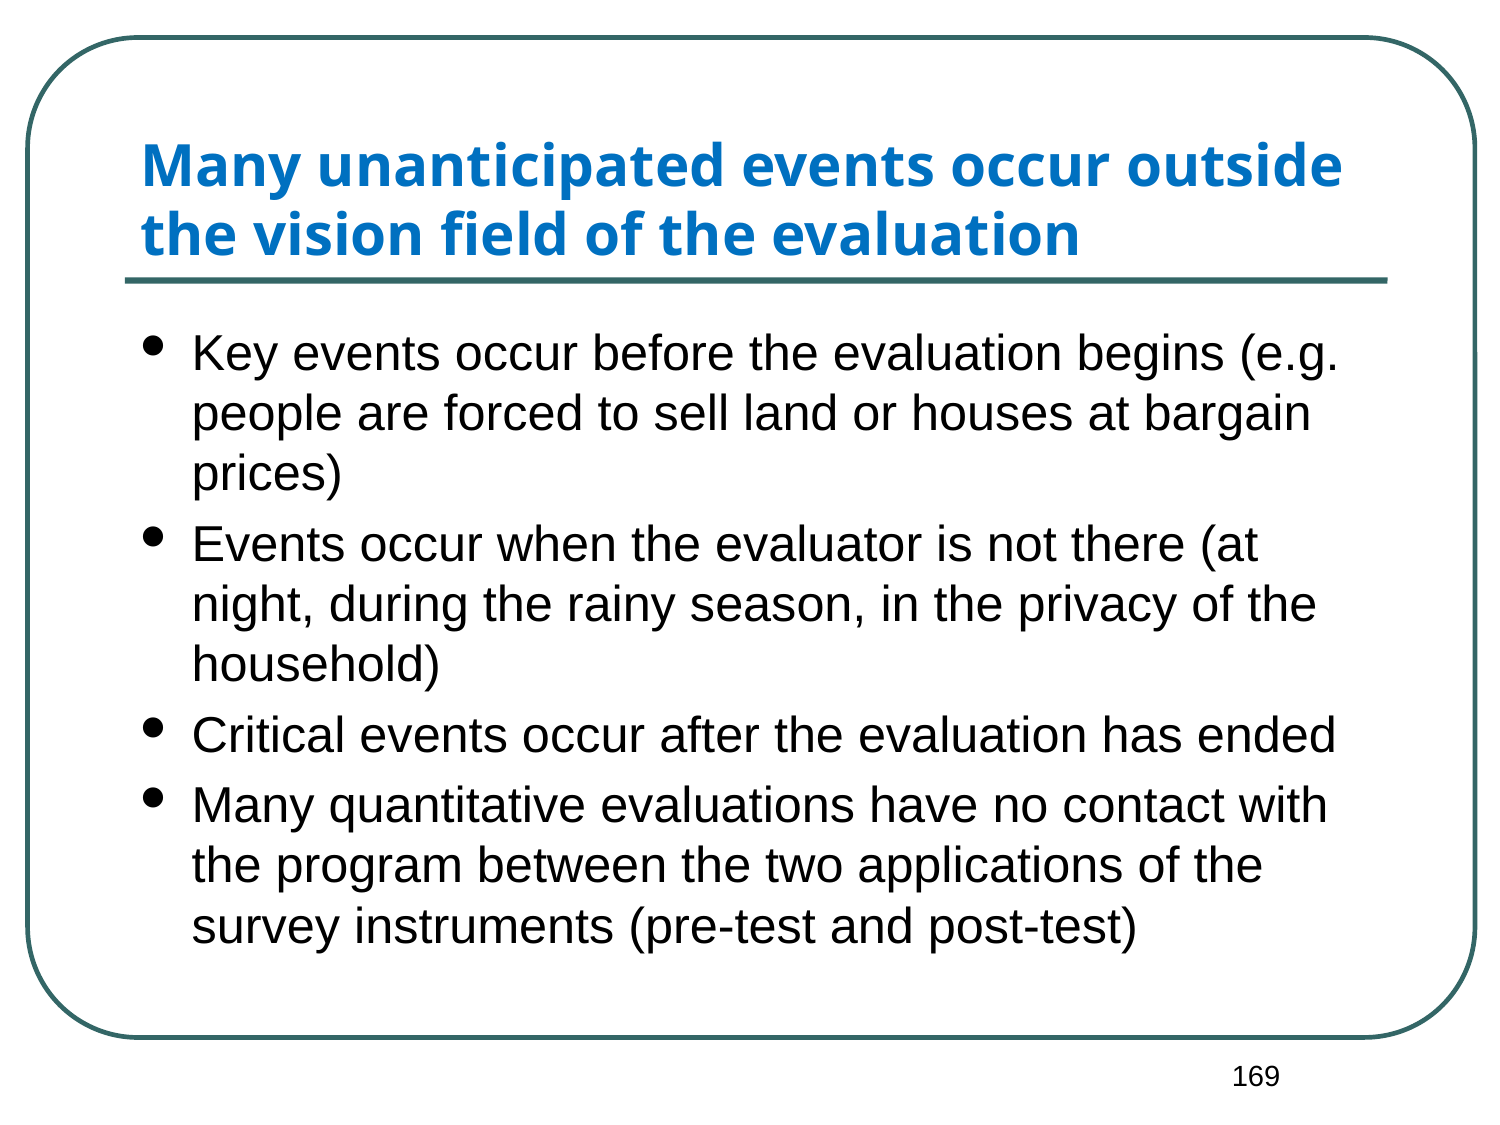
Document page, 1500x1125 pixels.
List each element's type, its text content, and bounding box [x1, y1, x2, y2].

list Key events occur before the evaluation begins (e.g. people are forced to sell land or houses at bargain prices) Events occur when the evaluator is not there (at night, during the rainy season, in the privacy of the household) Critical events occur after the evaluation has ended Many quantitative evaluations have no contact with the program between the two applications of the survey instruments (pre-test and post-test) [125, 312, 1388, 975]
title Many unanticipated events occur outside the vision field of the evaluation [125, 87, 1388, 275]
slide_number 169 [1124, 1049, 1388, 1125]
